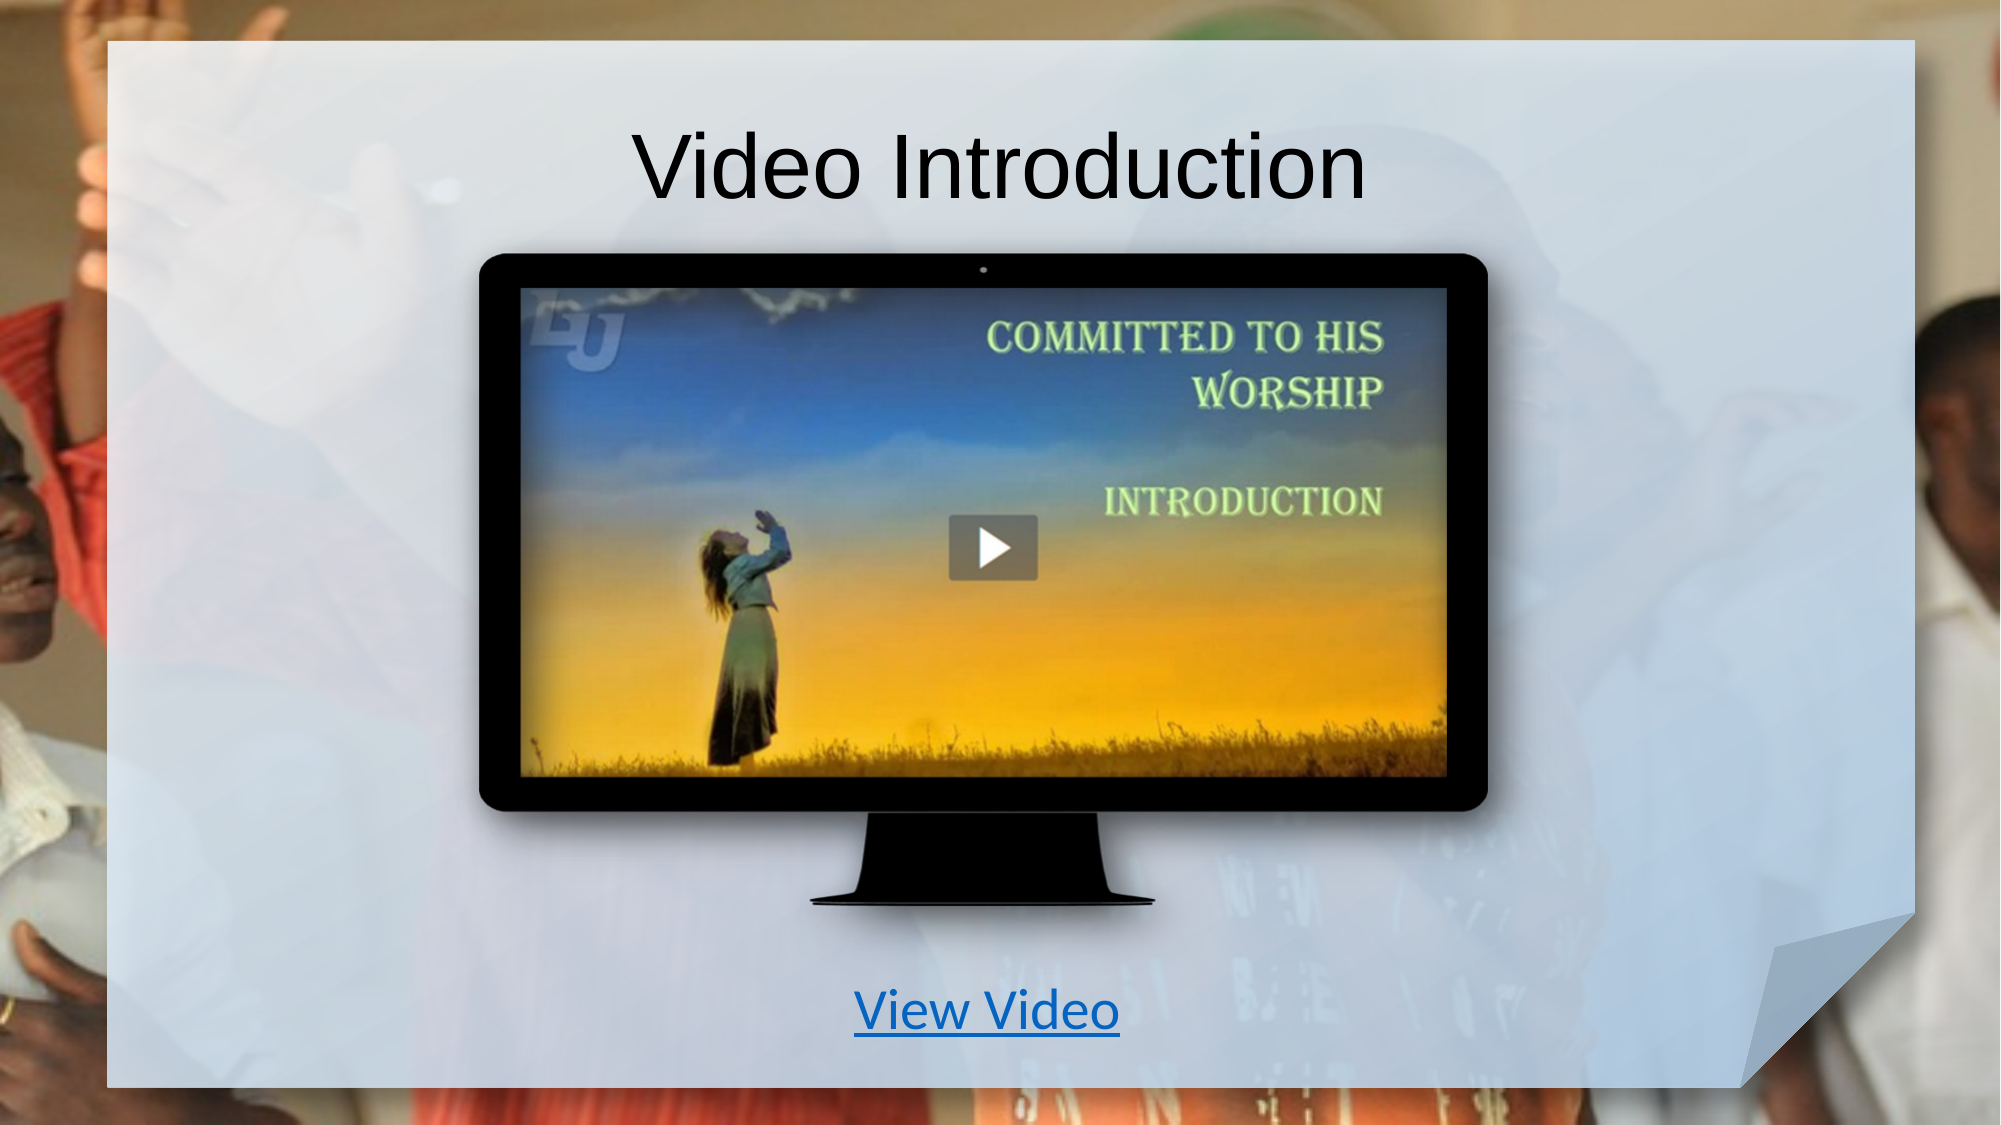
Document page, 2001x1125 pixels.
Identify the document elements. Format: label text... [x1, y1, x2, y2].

text_box View Video [660, 1002, 1315, 1049]
title Video Introduction [137, 59, 1863, 278]
picture [0, 0, 2001, 1125]
